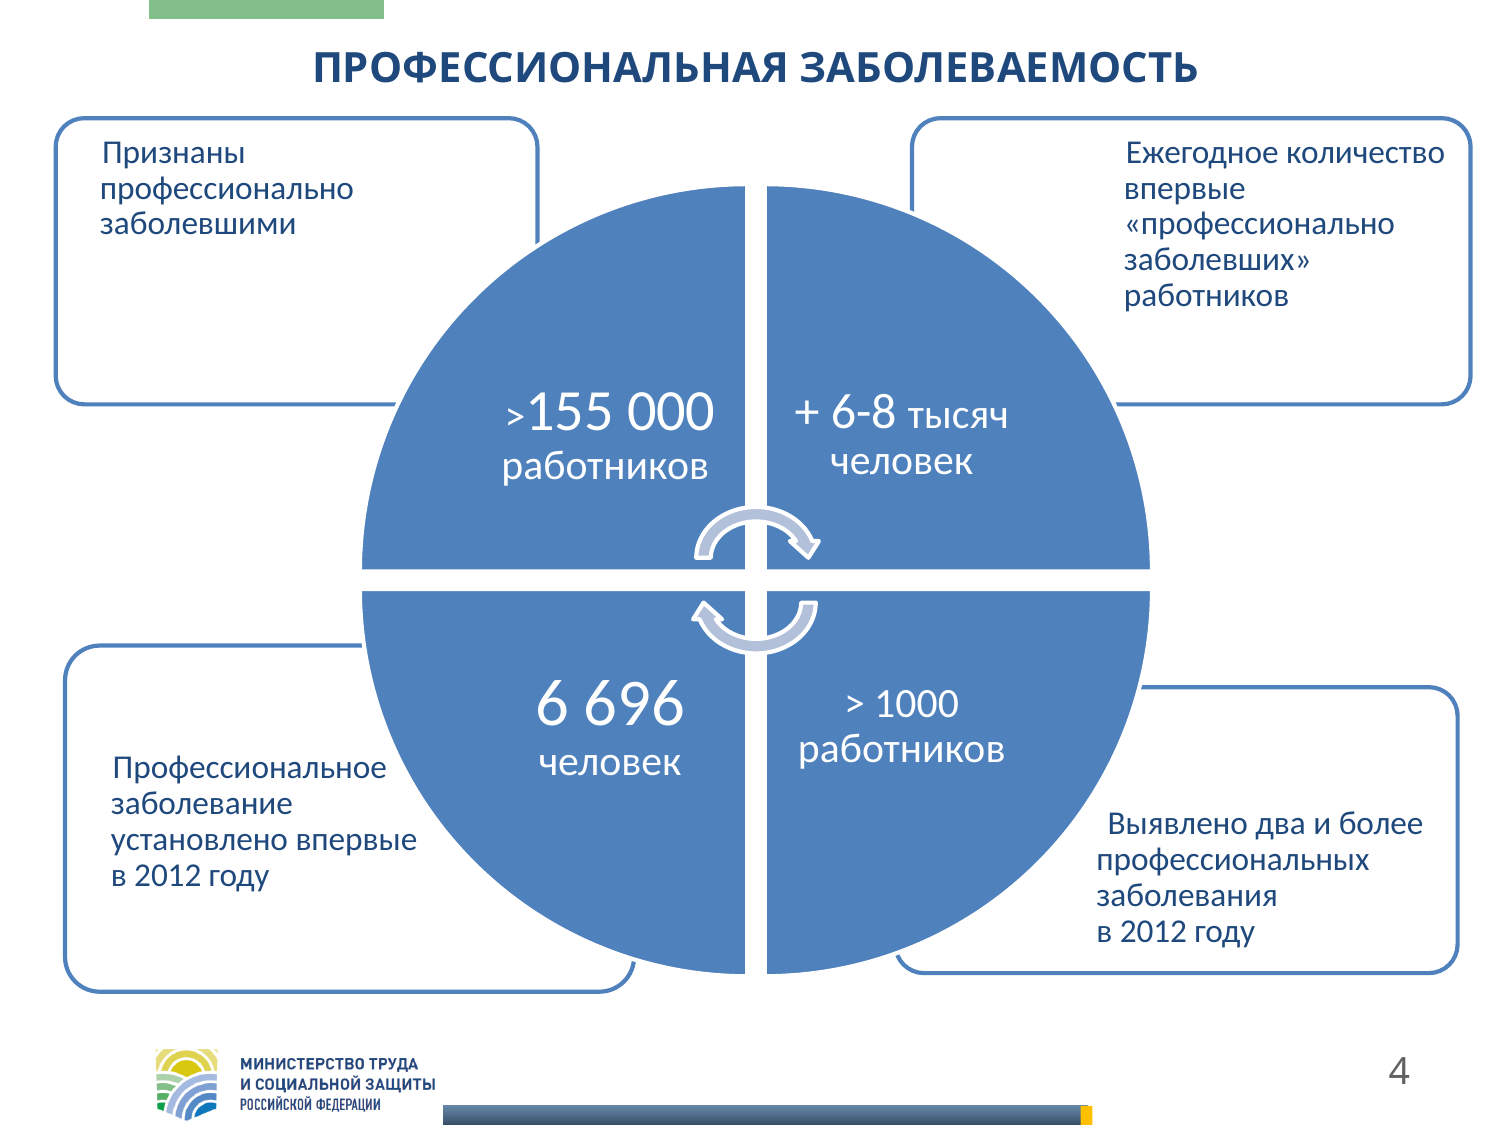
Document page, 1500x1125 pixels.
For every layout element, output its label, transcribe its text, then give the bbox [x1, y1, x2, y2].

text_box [55, 117, 1471, 992]
slide_number 4 [1340, 1042, 1425, 1103]
picture [149, 0, 385, 19]
text_box ПРОФЕССИОНАЛЬНАЯ ЗАБОЛЕВАЕМОСТЬ [29, 30, 1483, 102]
text_box [448, 1105, 1079, 1125]
picture [147, 1043, 444, 1125]
text_box [1079, 1104, 1094, 1125]
